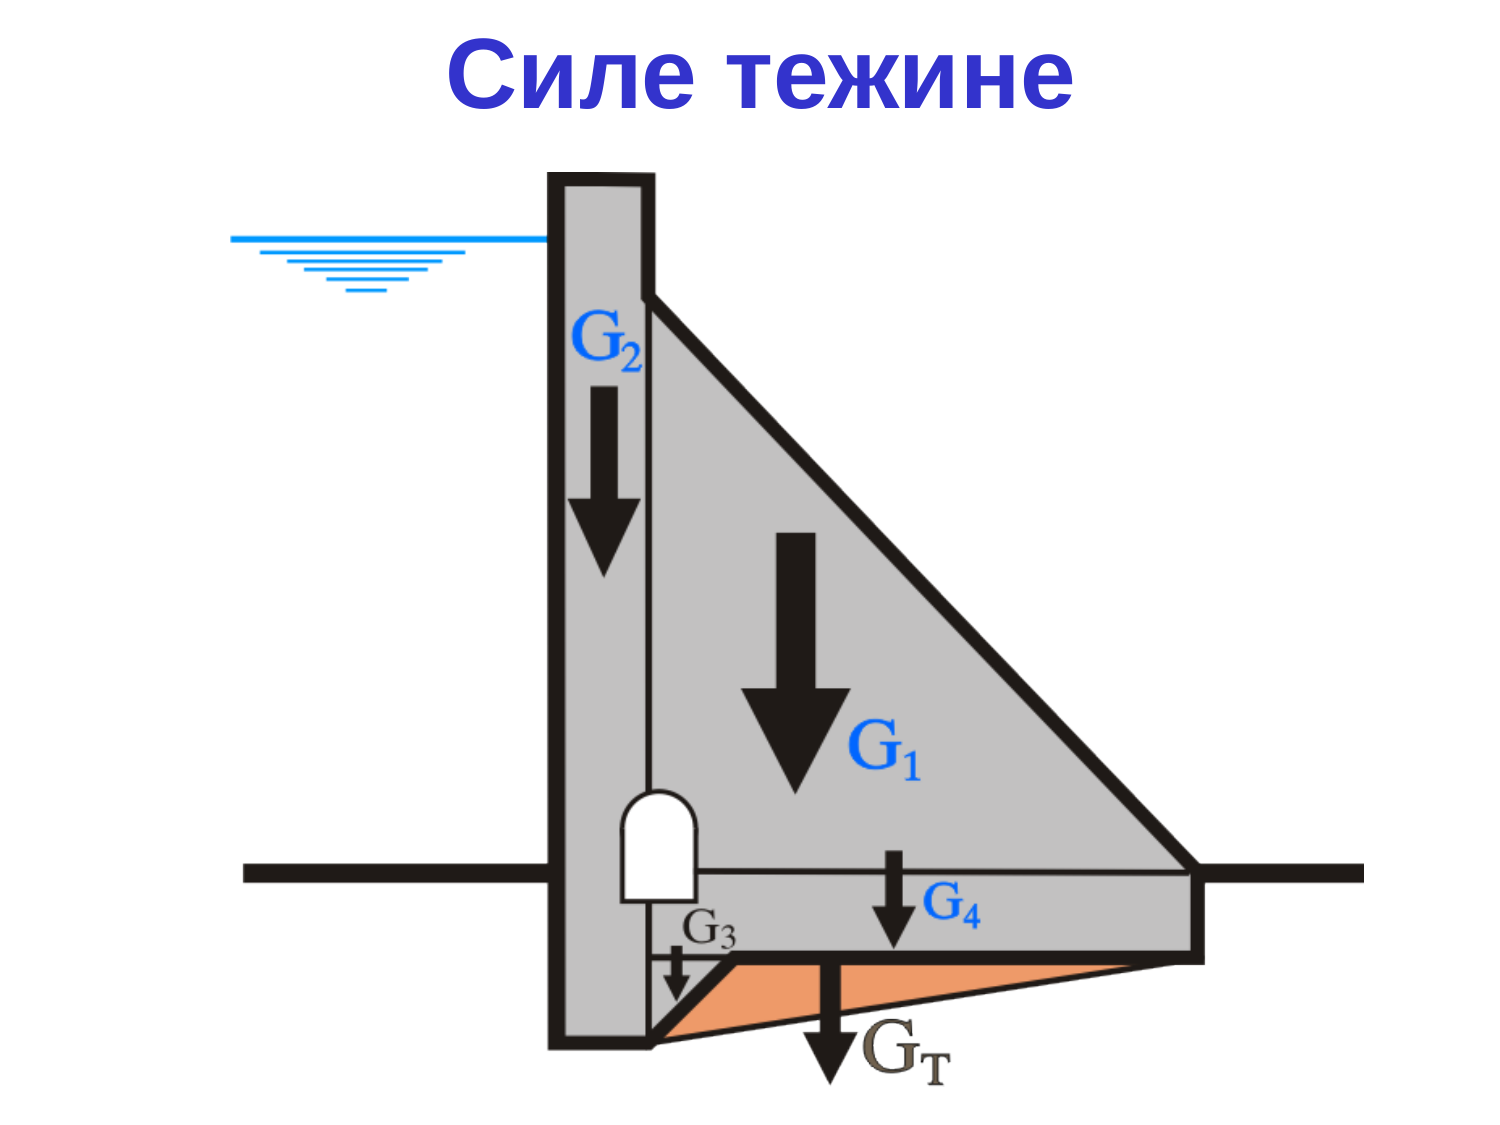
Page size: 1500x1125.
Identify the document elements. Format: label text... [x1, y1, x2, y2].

title Силе тежине [123, 0, 1400, 138]
picture [229, 172, 1365, 1087]
